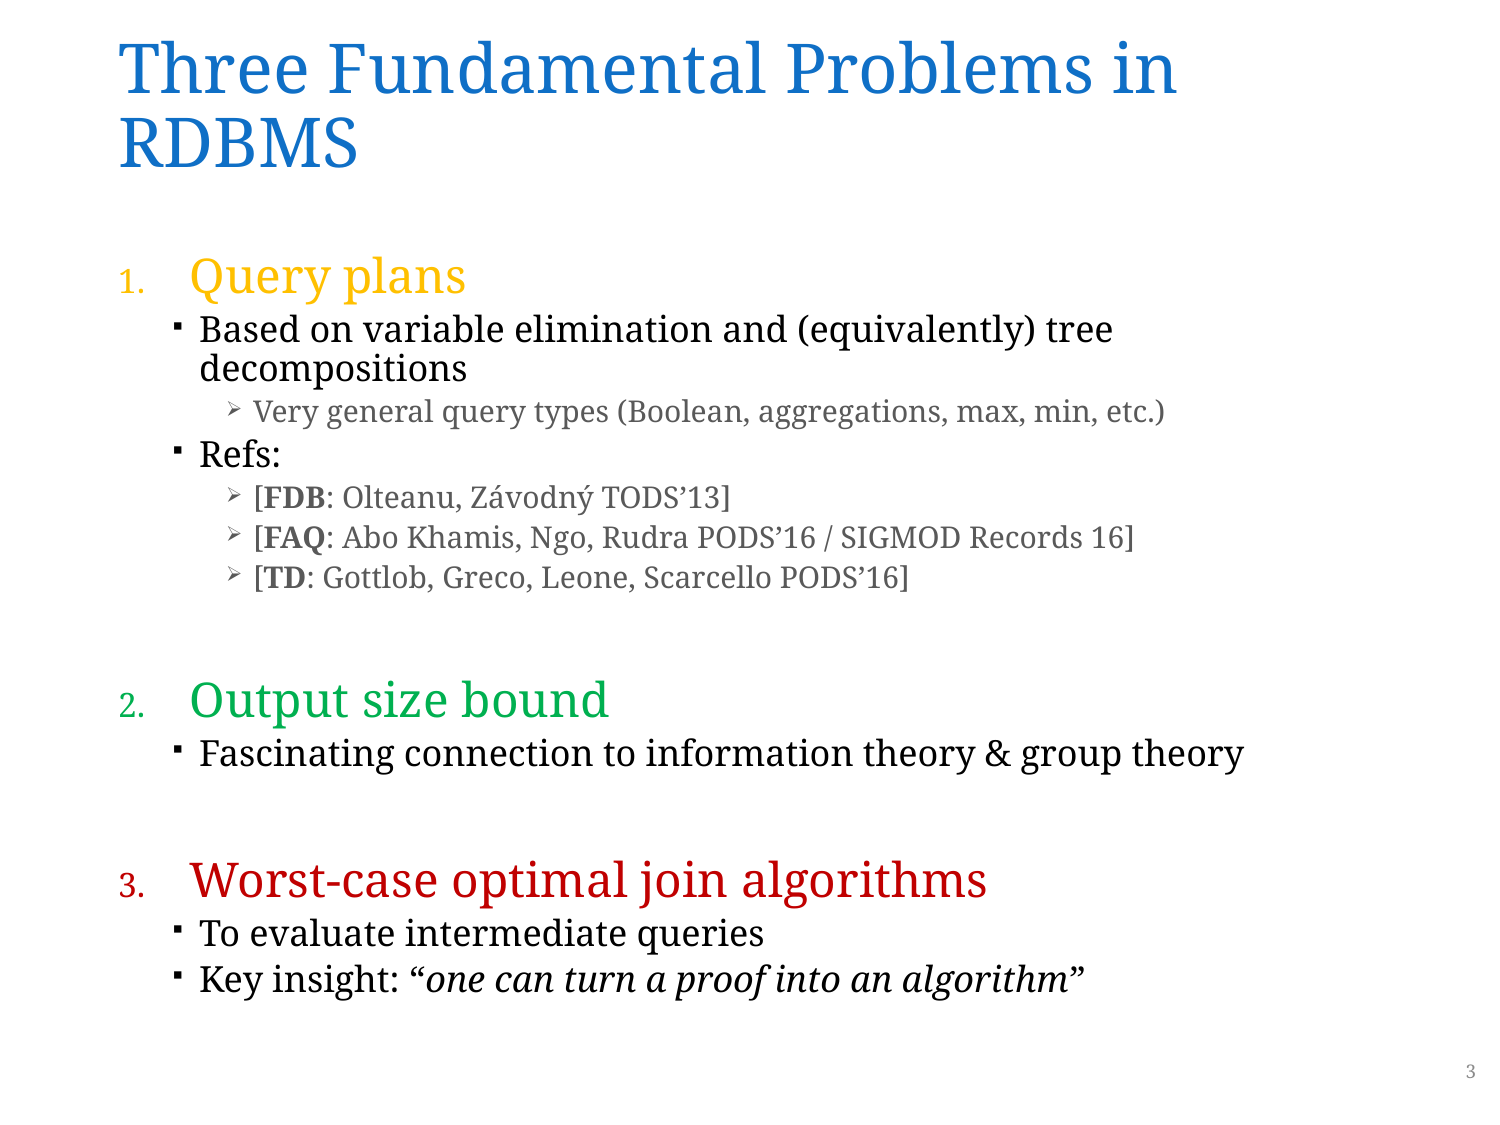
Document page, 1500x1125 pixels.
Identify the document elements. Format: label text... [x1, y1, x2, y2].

list Query plans Based on variable elimination and (equivalently) tree decompositions Very general query types (Boolean, aggregations, max, min, etc.) Refs: [FDB: Olteanu, Závodný TODS’13] [FAQ: Abo Khamis, Ngo, Rudra PODS’16 / SIGMOD Records 16] [TD: Gottlob, Greco, Leone, Scarcello PODS’16] Output size bound Fascinating connection to information theory & group theory Worst-case optimal join algorithms To evaluate intermediate queries Key insight: “one can turn a proof into an algorithm” [103, 245, 1397, 1014]
slide_number 3 [1059, 1042, 1492, 1103]
title Three Fundamental Problems in RDBMS [103, 0, 1397, 218]
